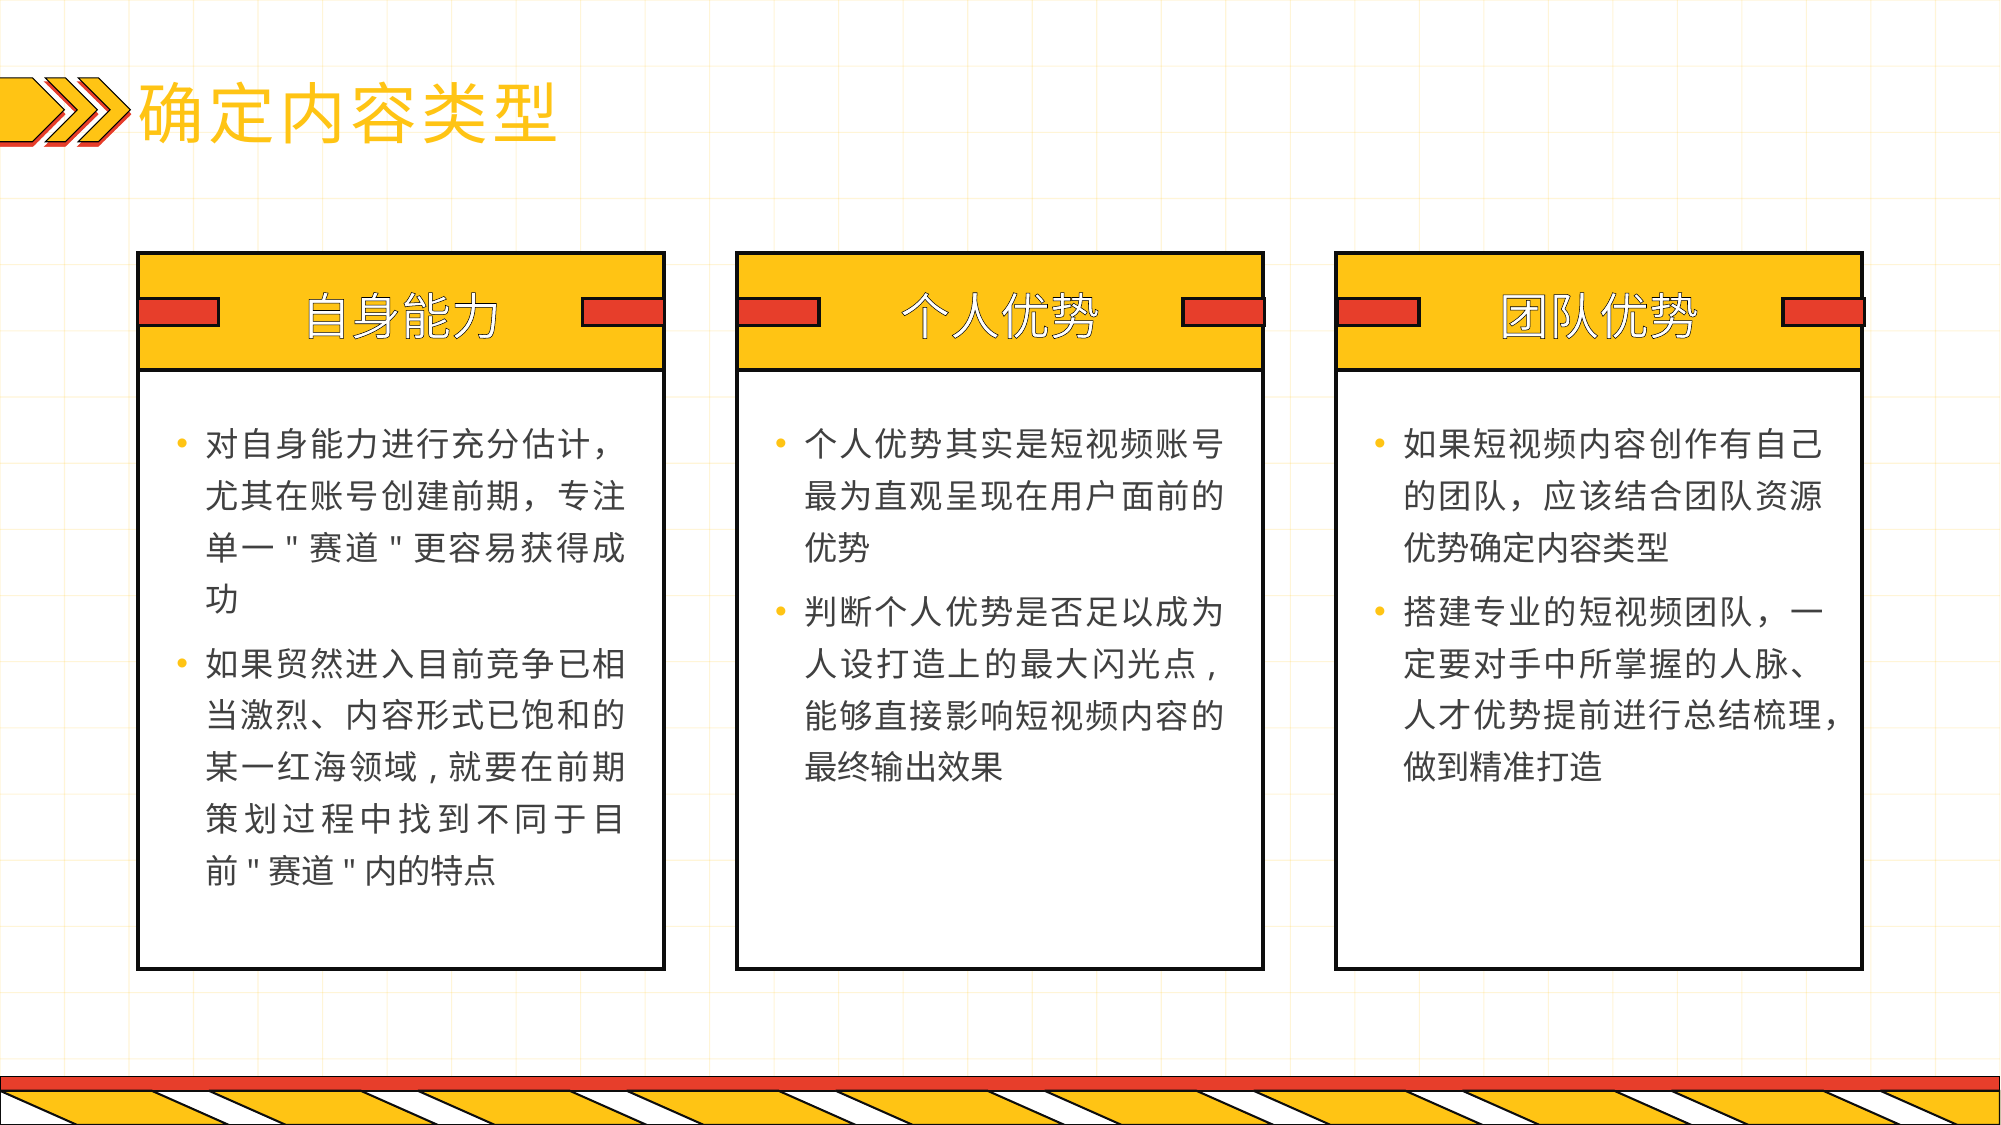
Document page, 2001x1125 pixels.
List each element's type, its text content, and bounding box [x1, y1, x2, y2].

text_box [736, 252, 1265, 969]
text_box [137, 252, 665, 969]
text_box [1335, 252, 1865, 969]
title 确定内容类型 [137, 81, 567, 156]
